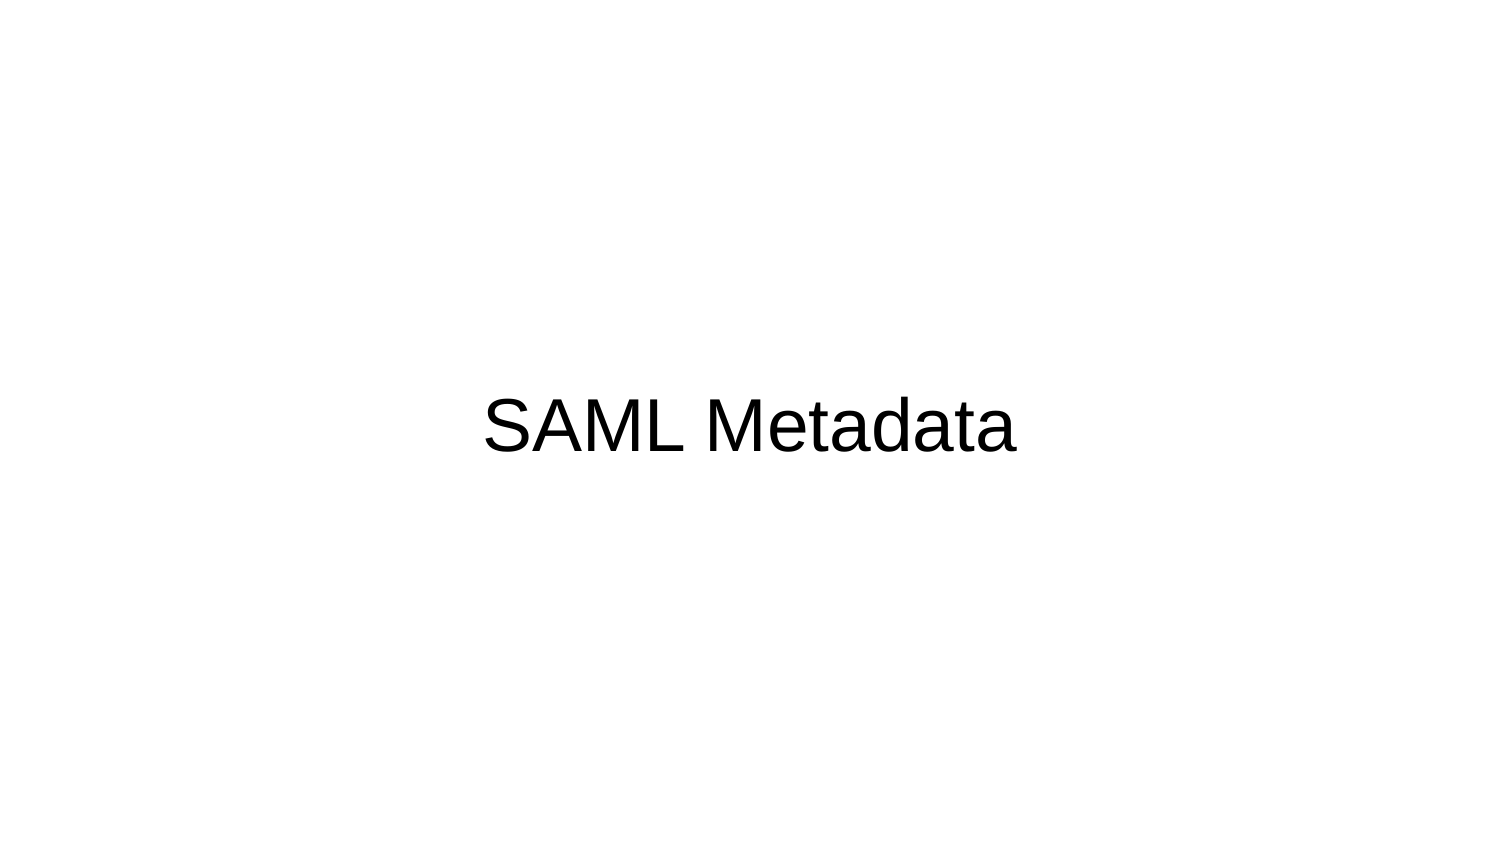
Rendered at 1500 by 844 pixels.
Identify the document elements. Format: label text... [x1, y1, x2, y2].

title SAML Metadata [51, 352, 1449, 491]
